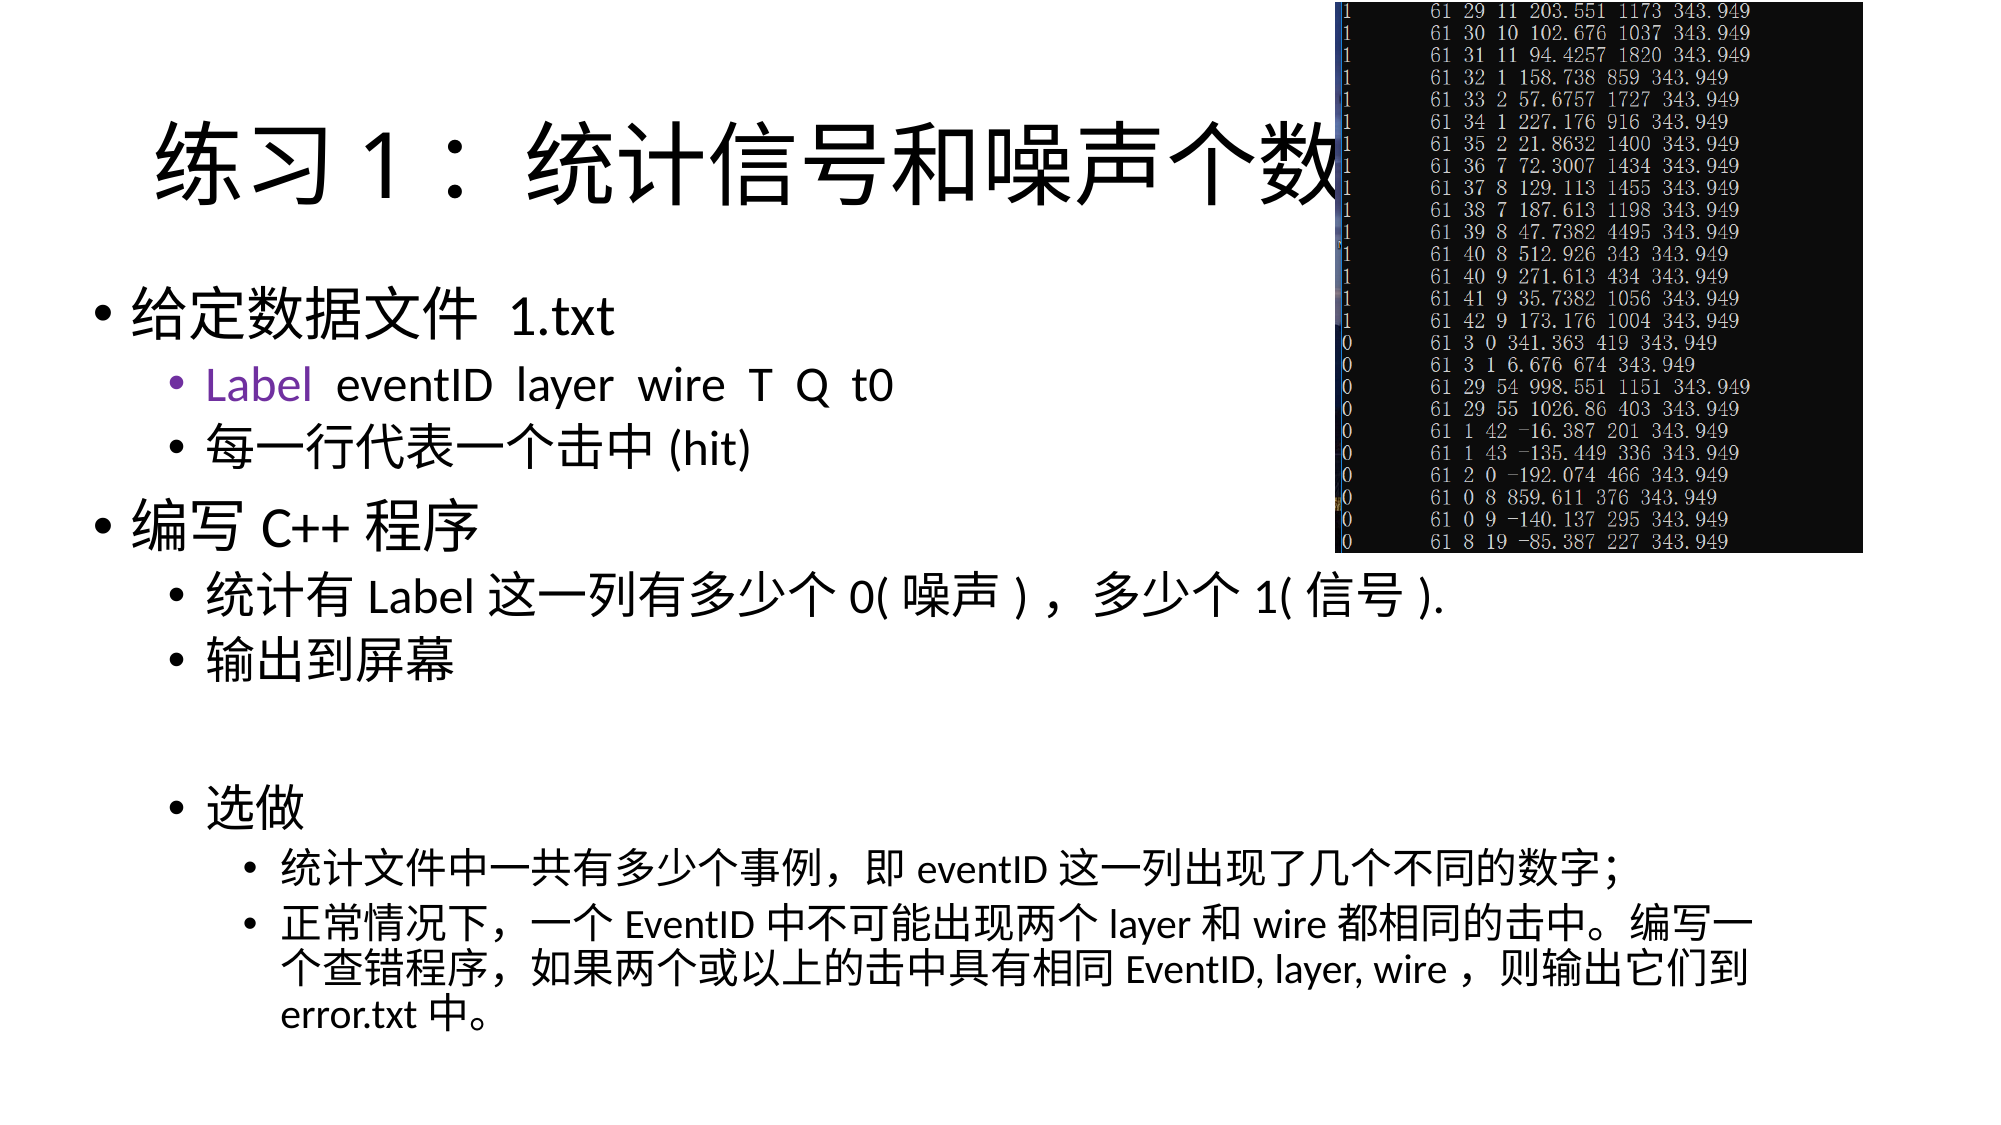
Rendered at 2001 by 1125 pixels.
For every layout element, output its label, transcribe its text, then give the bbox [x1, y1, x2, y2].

list 给定数据文件 1.txt Label eventID layer wire T Q t0 每一行代表一个击中(hit) 编写C++程序 统计有Label这一列有多少个0(噪声)，多少个1(信号). 输出到屏幕 选做 统计文件中一共有多少个事例，即eventID这一列出现了几个不同的数字； 正常情况下，一个EventID中不可能出现两个layer和wire都相同的击中。编写一个查错程序，如果两个或以上的击中具有相同EventID, layer, wire，则输出它们到error.txt中。 [78, 277, 1803, 1054]
title 练习1：统计信号和噪声个数 [137, 59, 1335, 277]
picture [1335, 2, 1863, 553]
